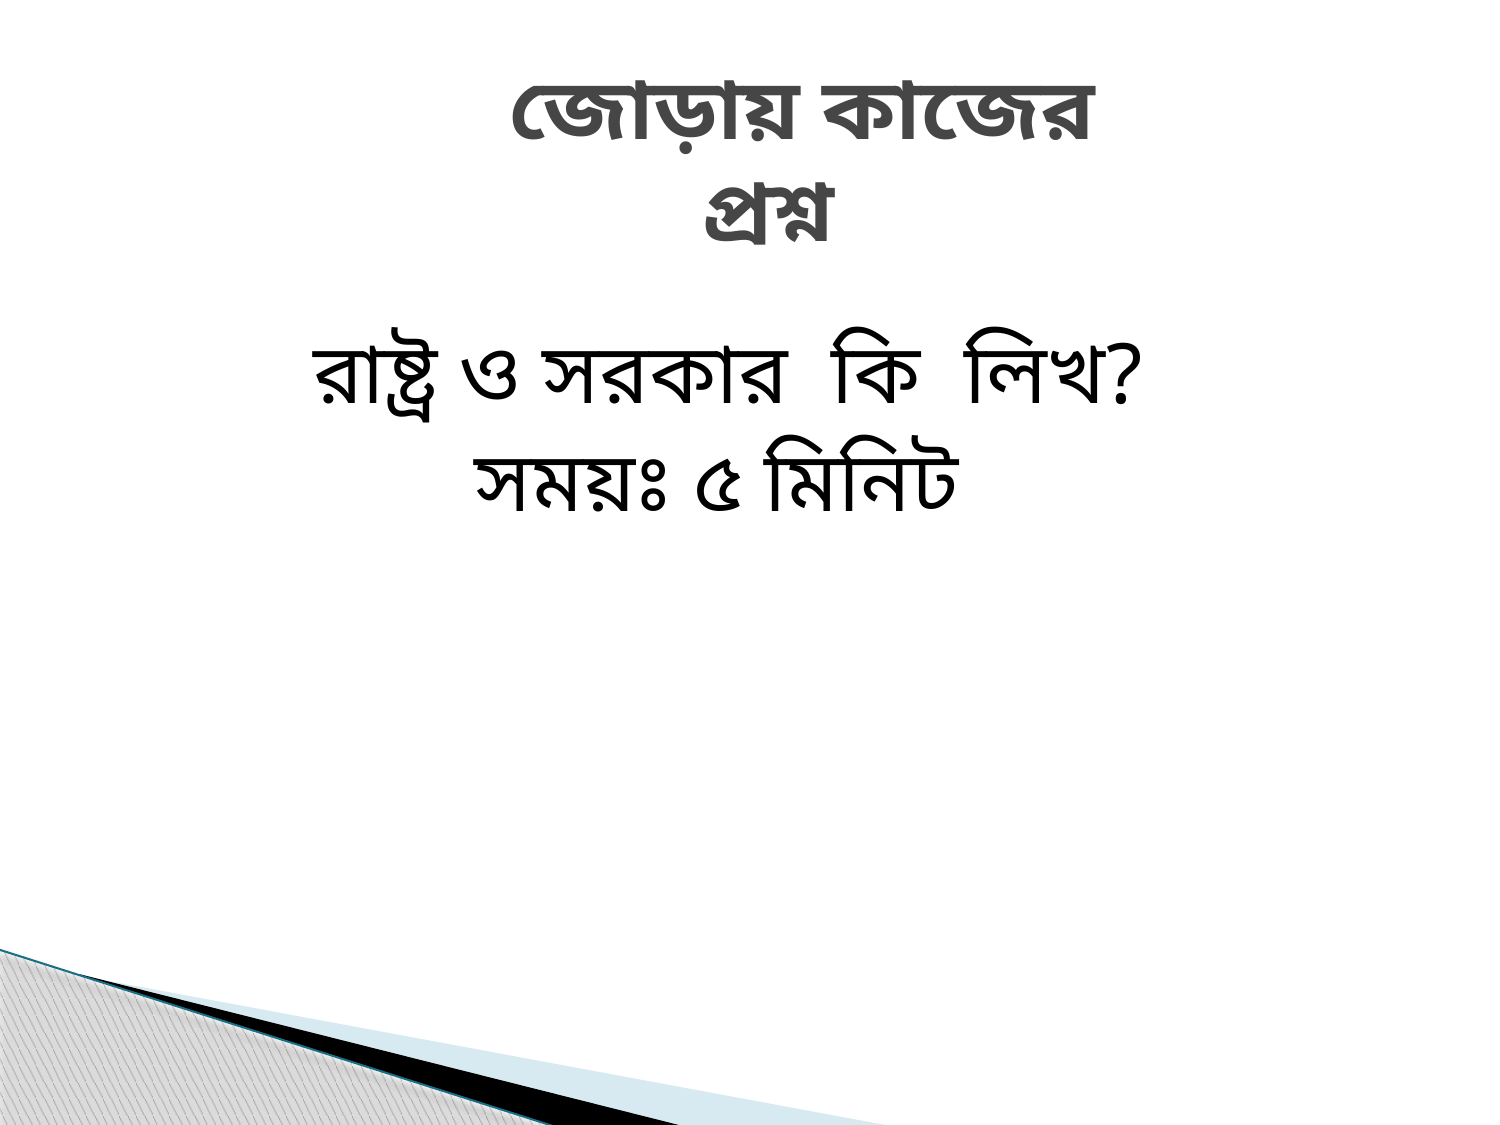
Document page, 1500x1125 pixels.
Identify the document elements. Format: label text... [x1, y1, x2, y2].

title জোড়ায় কাজের প্রশ্ন [362, 62, 1175, 250]
list রাষ্ট্র ও সরকার কি লিখ? সময়ঃ ৫ মিনিট [200, 312, 1238, 613]
